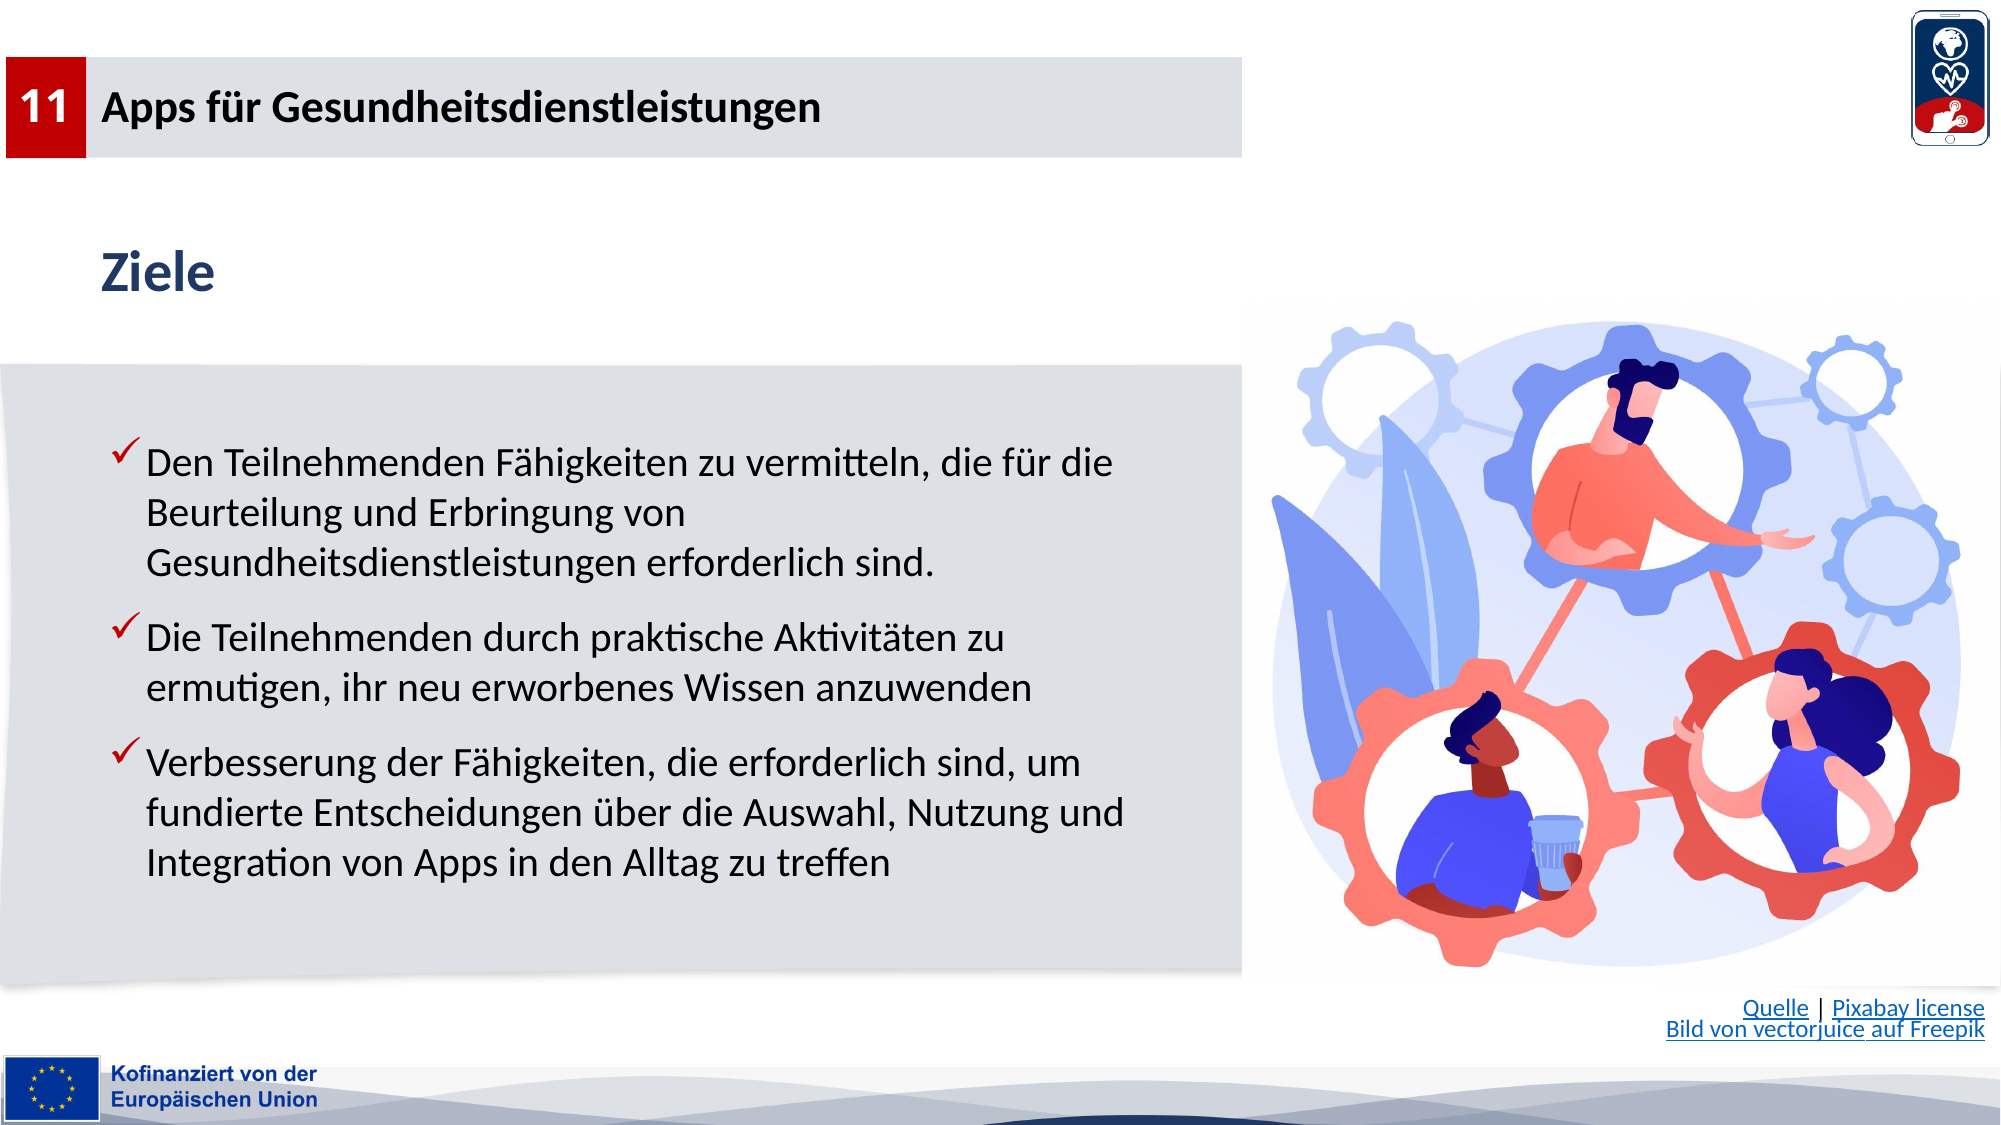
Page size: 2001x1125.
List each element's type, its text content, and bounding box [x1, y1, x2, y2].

text_box [5, 56, 87, 68]
text_box Quelle | Pixabay license [561, 984, 2000, 1005]
text_box Apps für Gesundheitsdienstleistungen [86, 57, 1242, 158]
text_box [5, 139, 87, 159]
text_box 11 [3, 68, 98, 139]
picture [0, 1052, 2001, 1125]
text_box Bild von vectorjuice auf Freepik [561, 1005, 2000, 1051]
picture [1911, 10, 1990, 146]
picture [1241, 302, 2000, 986]
list Den Teilnehmenden Fähigkeiten zu vermitteln, die für die Beurteilung und Erbringung von Gesundheitsdienstleistungen erforderlich sind. Die Teilnehmenden durch praktische Aktivitäten zu ermutigen, ihr neu erworbenes Wissen anzuwenden Verbesserung der Fähigkeiten, die erforderlich sind, um fundierte Entscheidungen über die Auswahl, Nutzung und Integration von Apps in den Alltag zu treffen [93, 427, 1142, 984]
title Ziele [86, 221, 1812, 324]
